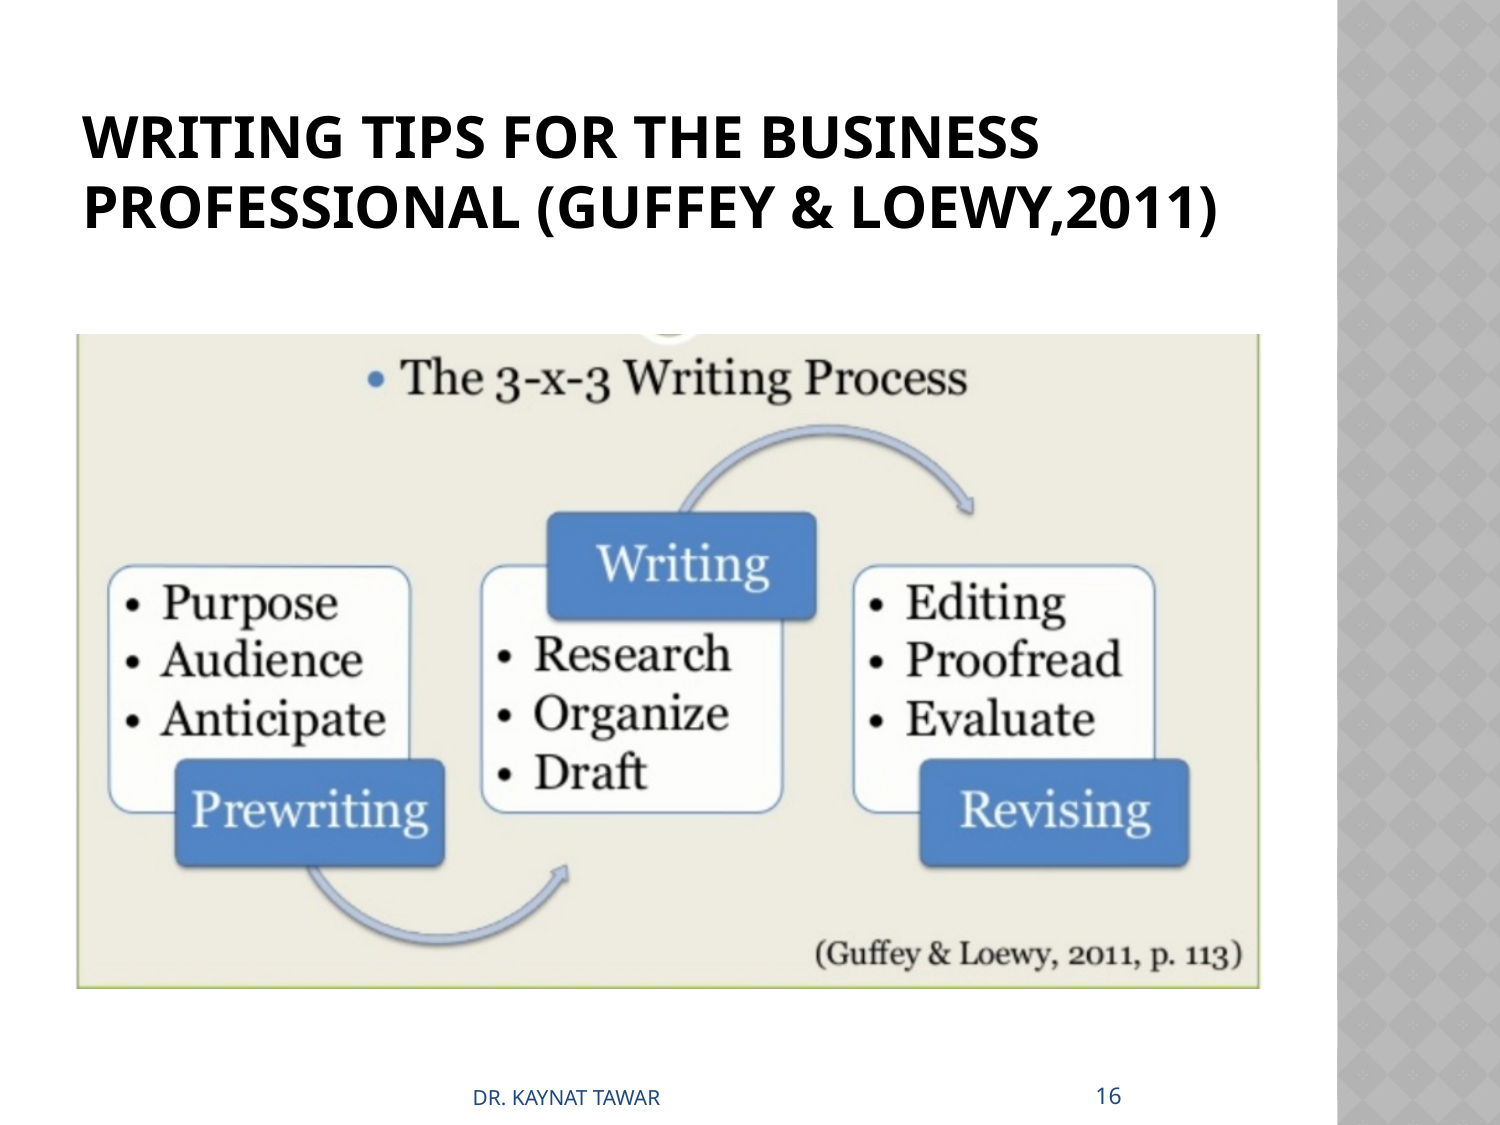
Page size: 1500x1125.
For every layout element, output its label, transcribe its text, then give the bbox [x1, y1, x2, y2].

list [74, 334, 1263, 989]
title WRITING TIPS FOR THE BUSINESS PROFESSIONAL (GUFFEY & LOEWY,2011) [75, 52, 1263, 240]
slide_number 16 [1025, 1075, 1122, 1113]
footer DR. KAYNAT TAWAR [75, 1075, 675, 1114]
